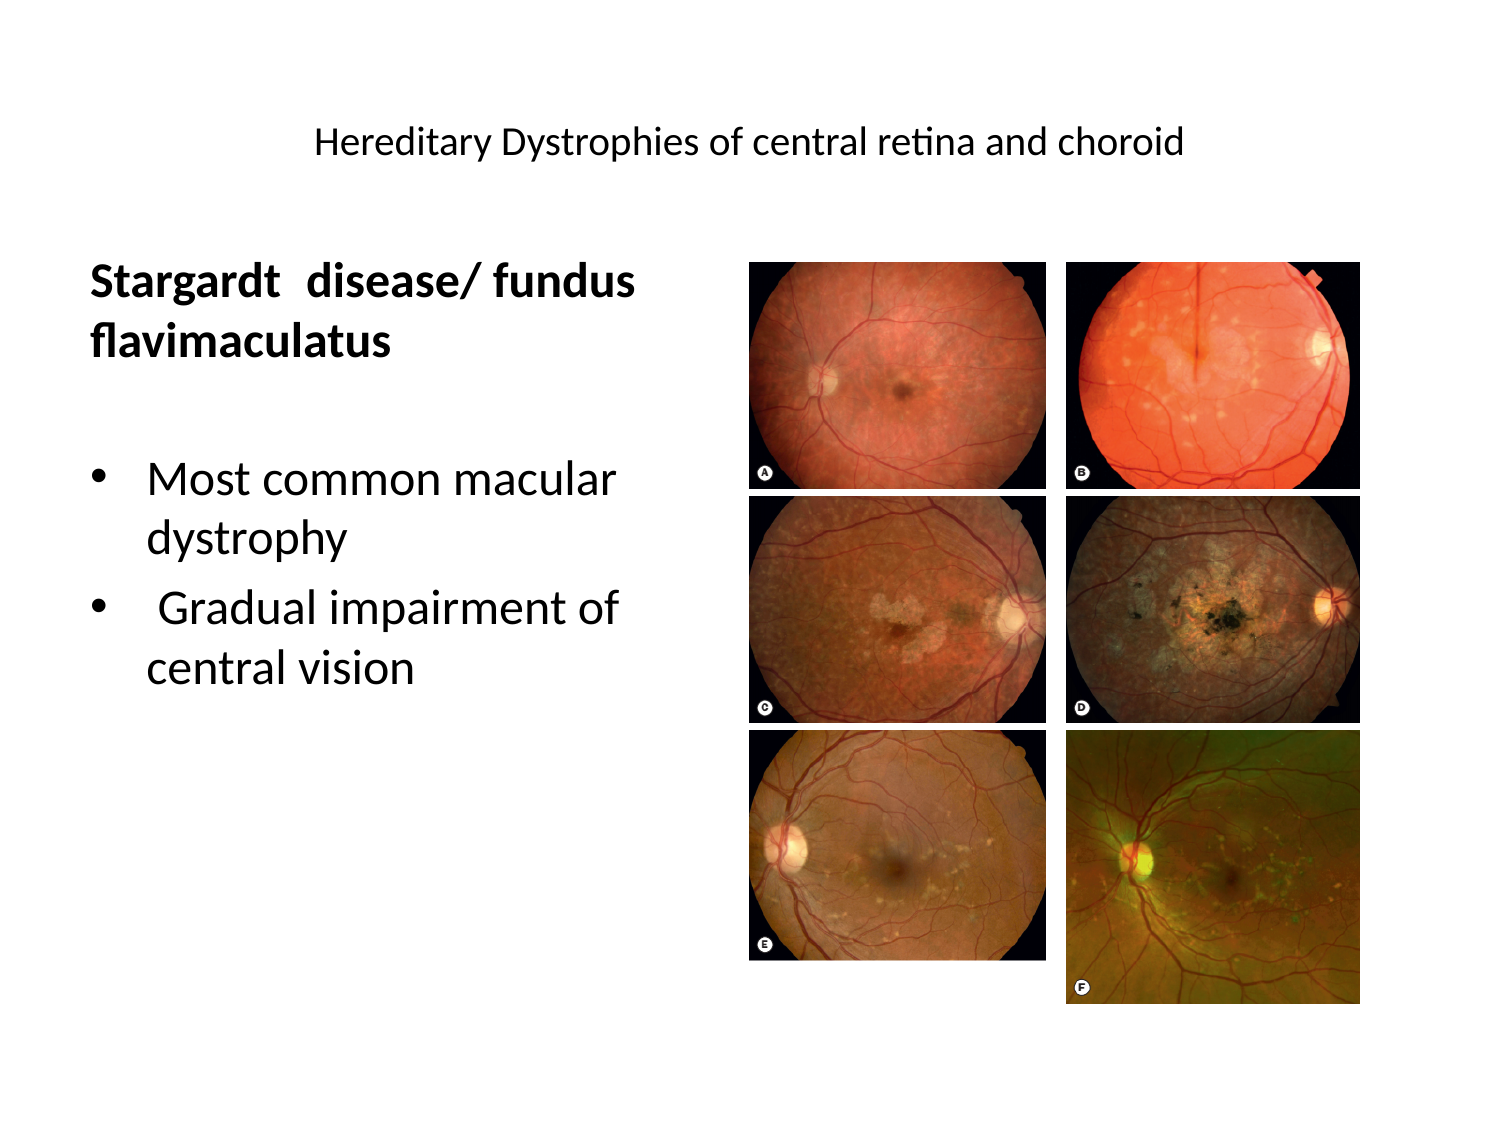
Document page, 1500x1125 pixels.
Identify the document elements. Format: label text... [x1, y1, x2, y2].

list Most common macular dystrophy Gradual impairment of central vision [75, 437, 738, 1005]
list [749, 262, 1361, 1006]
list Stargardt disease/ fundus flavimaculatus [75, 224, 738, 375]
title Hereditary Dystrophies of central retina and choroid [75, 45, 1425, 233]
